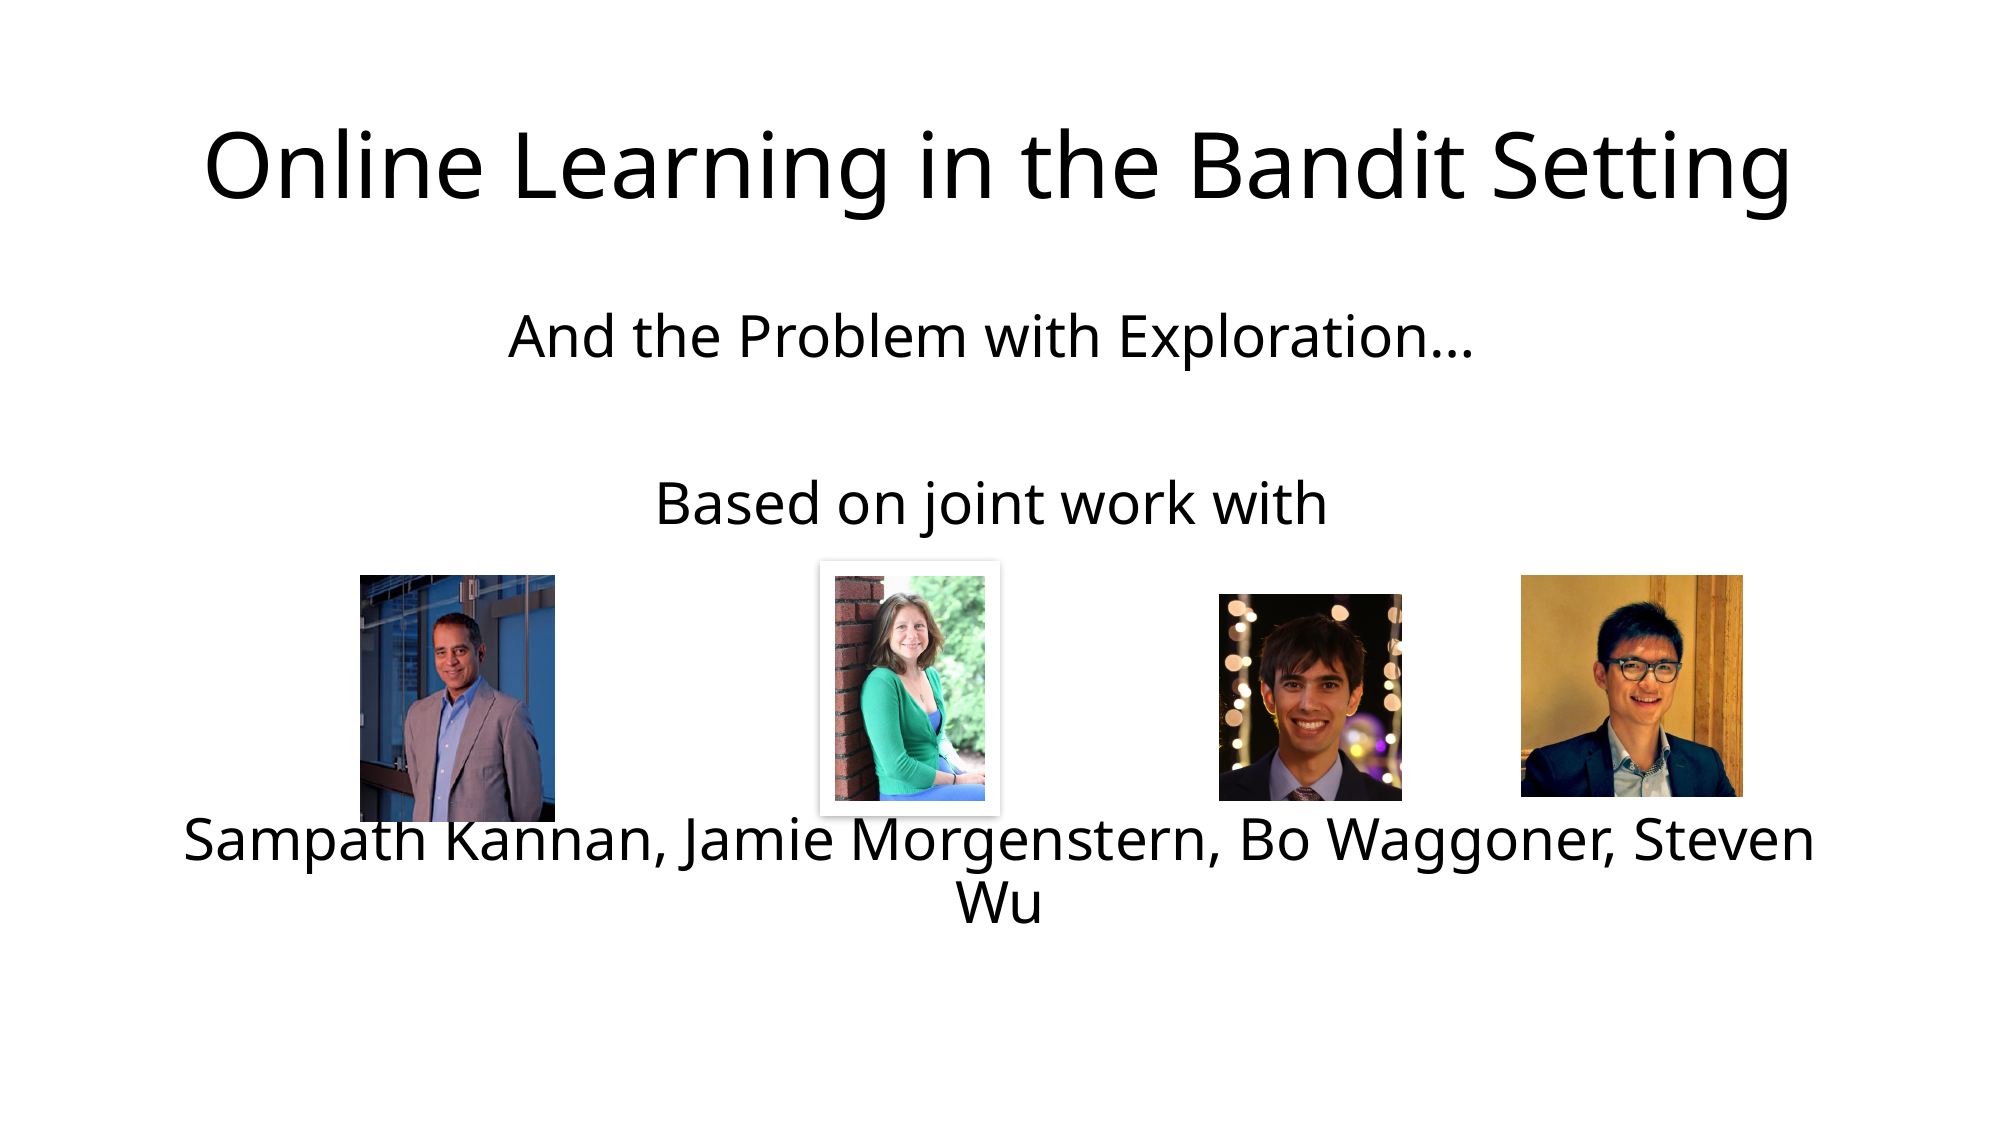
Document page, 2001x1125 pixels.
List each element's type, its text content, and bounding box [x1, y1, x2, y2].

picture [834, 575, 986, 802]
list And the Problem with Exploration… Based on joint work with Sampath Kannan, Jamie Morgenstern, Bo Waggoner, Steven Wu [137, 299, 1863, 1014]
picture [1521, 575, 1743, 797]
picture [1219, 594, 1402, 802]
picture [360, 575, 555, 822]
title Online Learning in the Bandit Setting [137, 59, 1863, 278]
